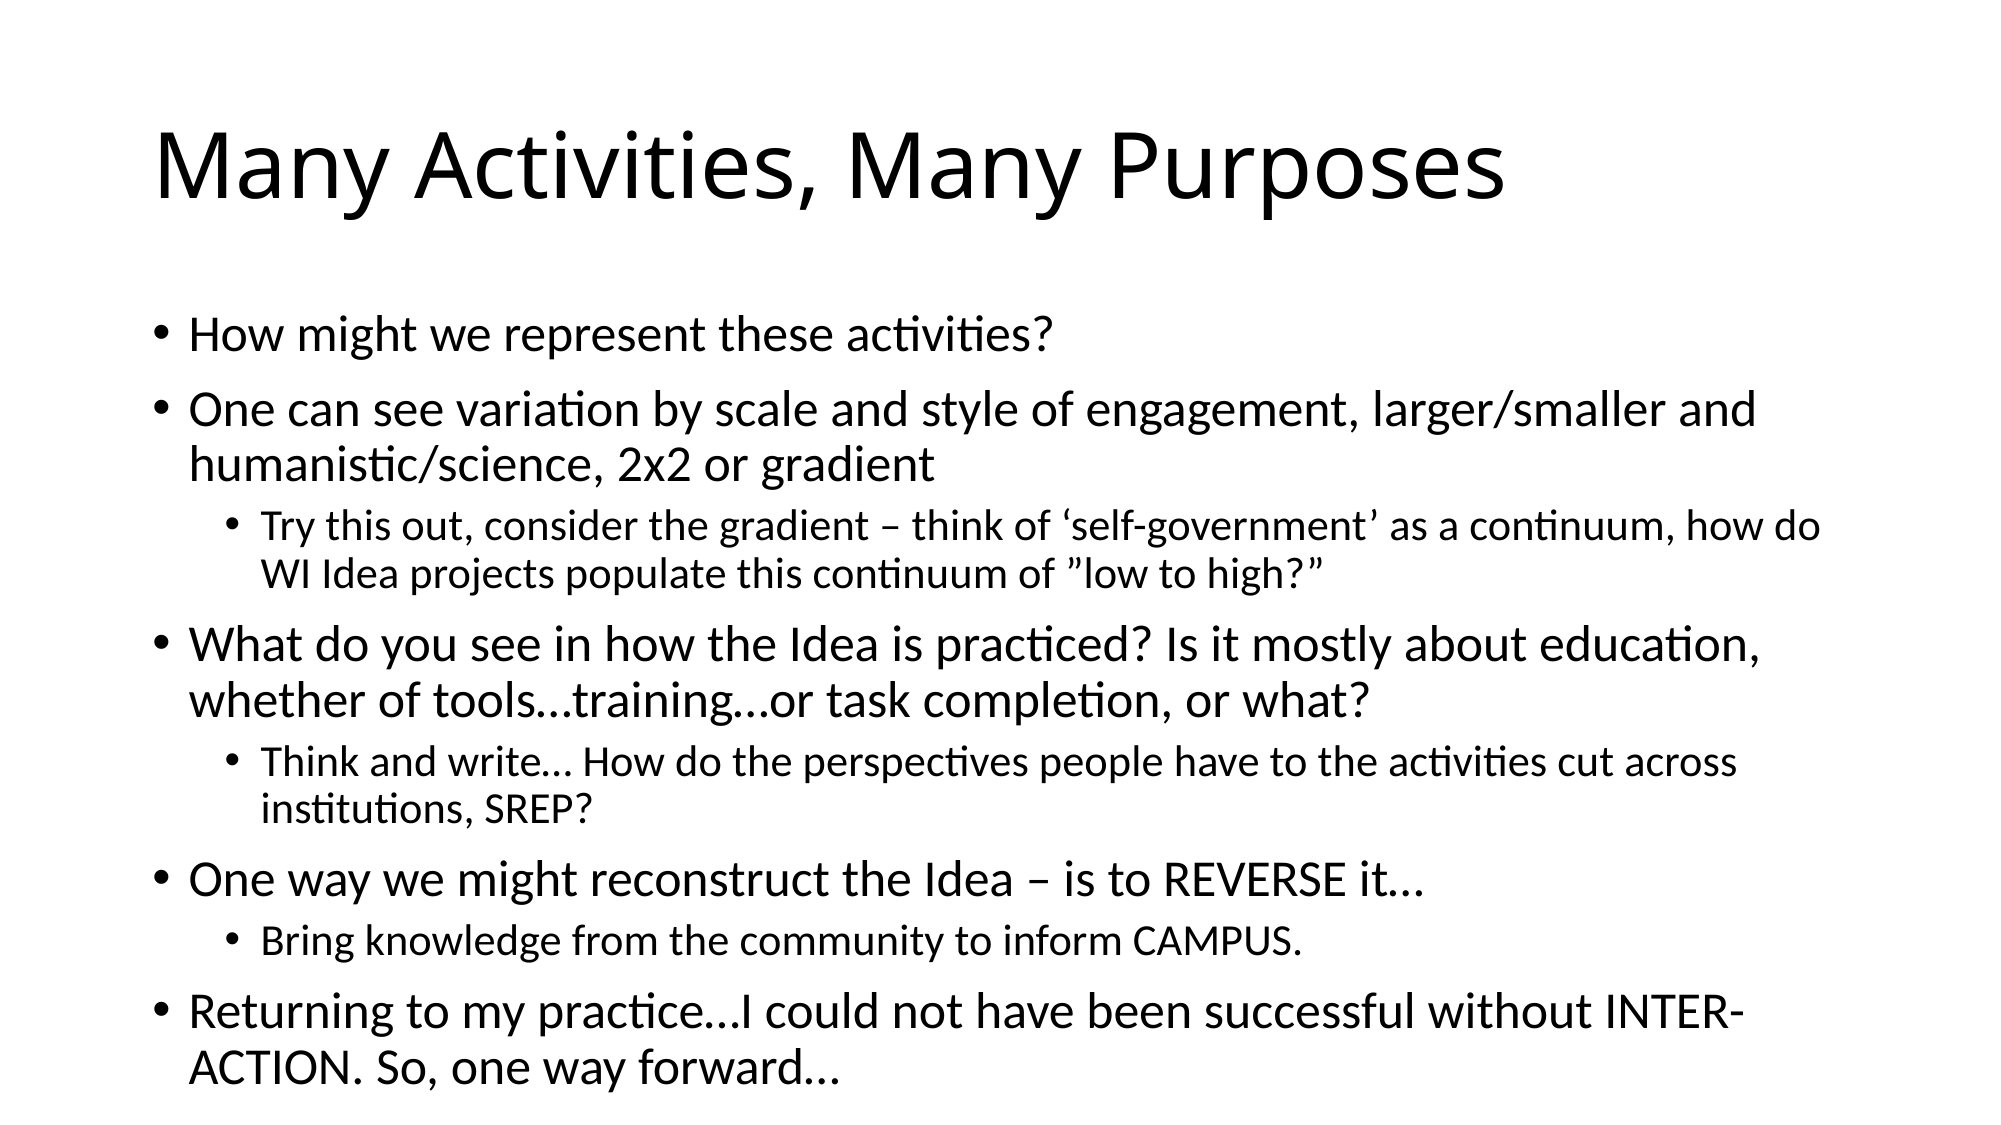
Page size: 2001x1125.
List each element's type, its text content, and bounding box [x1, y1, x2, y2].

list How might we represent these activities? One can see variation by scale and style of engagement, larger/smaller and humanistic/science, 2x2 or gradient Try this out, consider the gradient – think of ‘self-government’ as a continuum, how do WI Idea projects populate this continuum of ”low to high?” What do you see in how the Idea is practiced? Is it mostly about education, whether of tools…training…or task completion, or what? Think and write… How do the perspectives people have to the activities cut across institutions, SREP? One way we might reconstruct the Idea – is to REVERSE it… Bring knowledge from the community to inform CAMPUS. Returning to my practice…I could not have been successful without INTER-ACTION. So, one way forward… [137, 299, 1863, 1105]
title Many Activities, Many Purposes [137, 59, 1863, 278]
